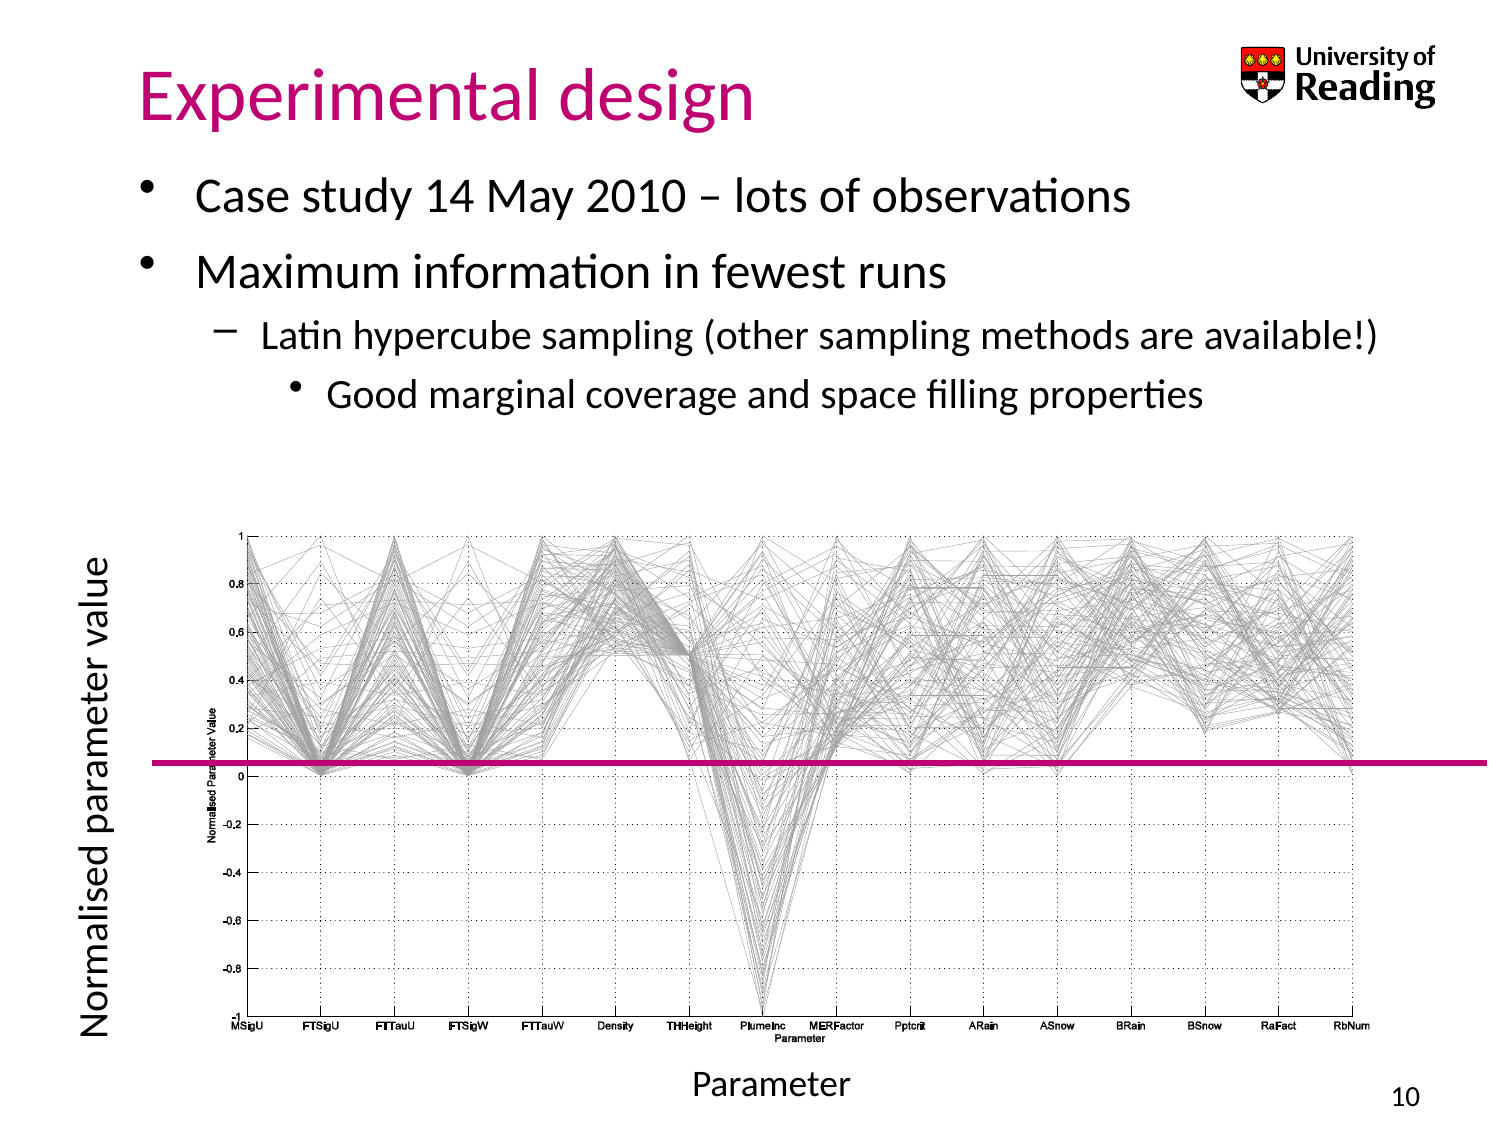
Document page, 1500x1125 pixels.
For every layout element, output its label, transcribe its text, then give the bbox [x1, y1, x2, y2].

picture [1240, 45, 1436, 109]
picture [61, 491, 1488, 1083]
slide_number 10 [1324, 1083, 1436, 1125]
list Case study 14 May 2010 – lots of observations Maximum information in fewest runs Latin hypercube sampling (other sampling methods are available!) Good marginal coverage and space filling properties [123, 149, 1425, 491]
text_box Normalised parameter value [58, 470, 124, 1125]
text_box Parameter [630, 1083, 914, 1112]
title Experimental design [123, 45, 1140, 149]
